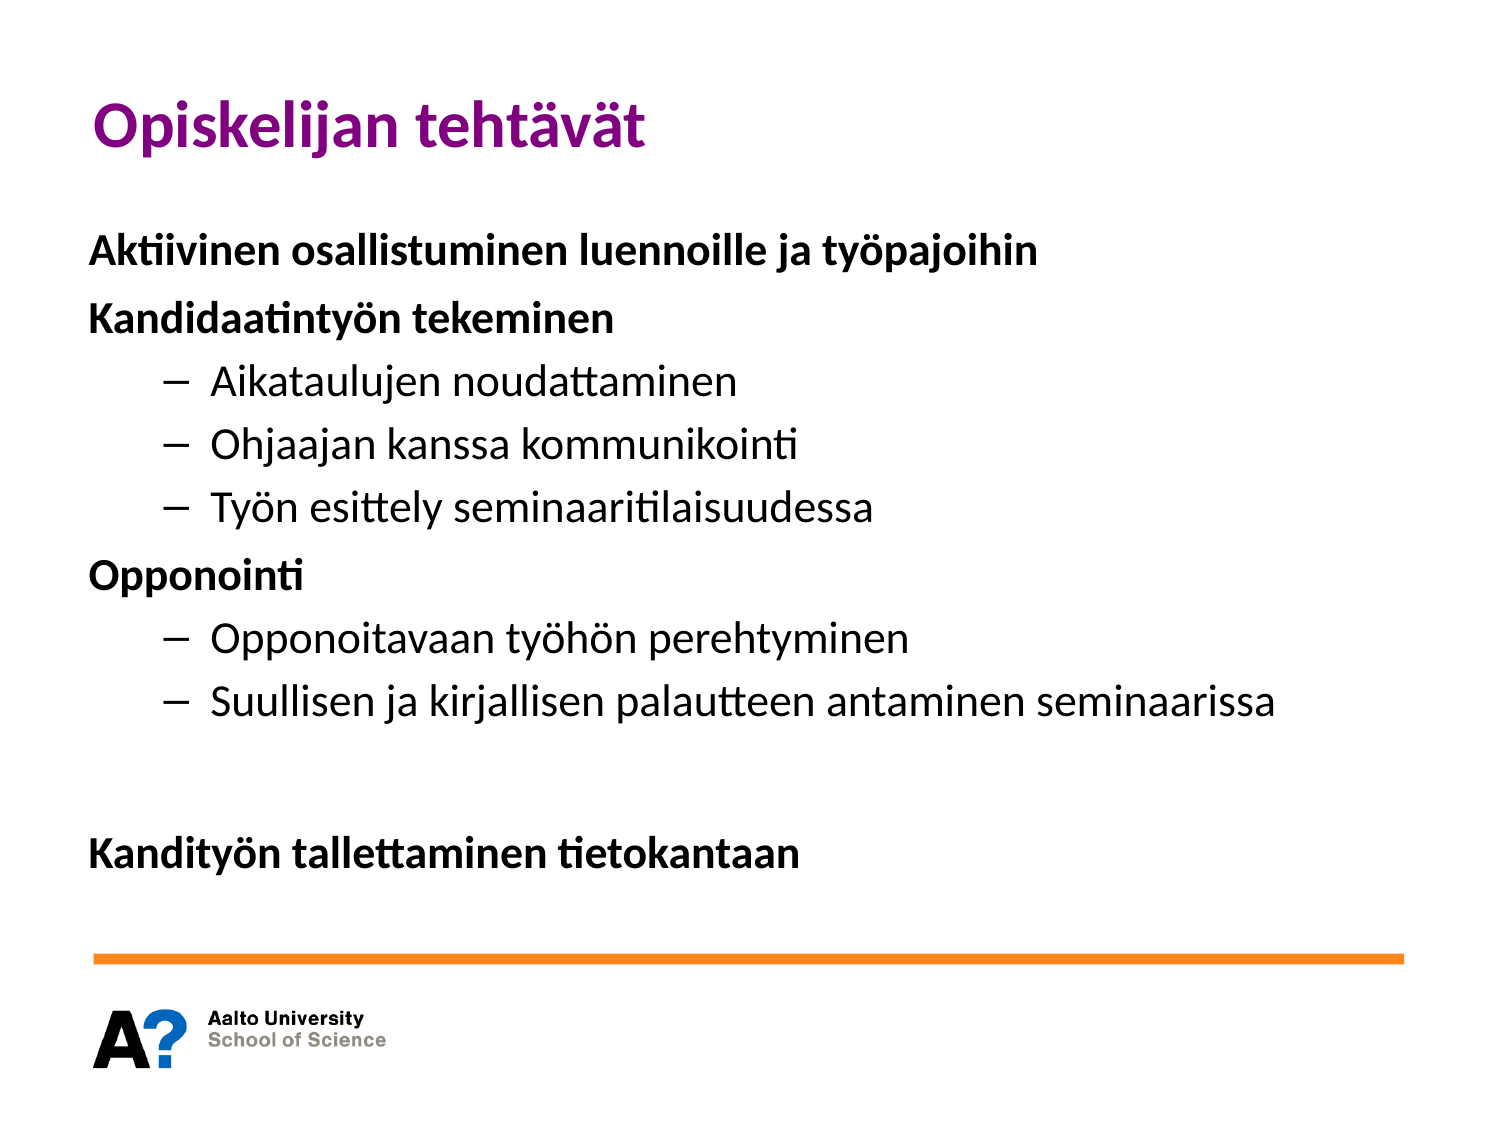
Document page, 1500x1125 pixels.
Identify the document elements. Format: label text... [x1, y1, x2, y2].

list Aktiivinen osallistuminen luennoille ja työpajoihin Kandidaatintyön tekeminen Aikataulujen noudattaminen Ohjaajan kanssa kommunikointi Työn esittely seminaaritilaisuudessa Opponointi Opponoitavaan työhön perehtyminen Suullisen ja kirjallisen palautteen antaminen seminaarissa Kandityön tallettaminen tietokantaan [88, 220, 1399, 953]
title Opiskelijan tehtävät [93, 80, 1405, 258]
picture [35, 953, 443, 1125]
